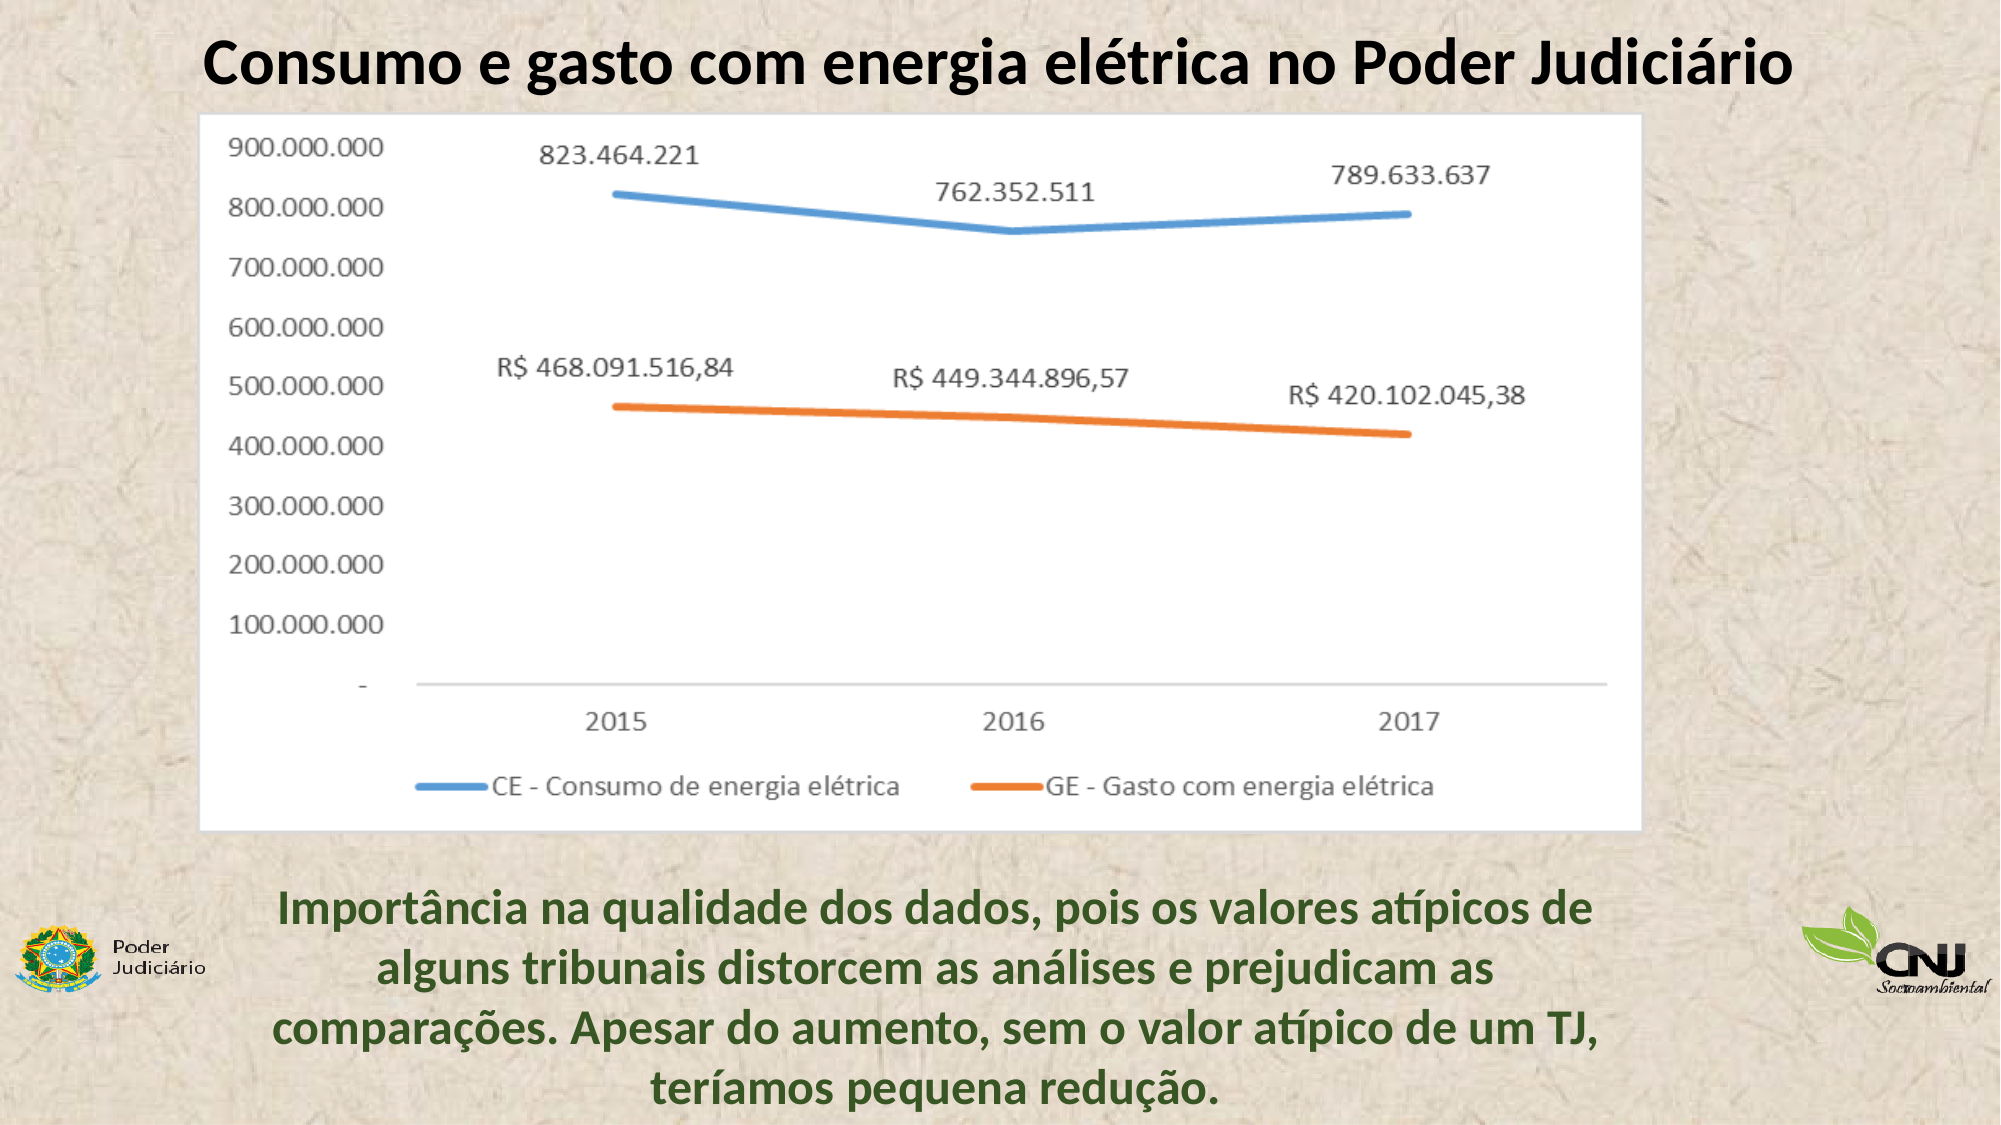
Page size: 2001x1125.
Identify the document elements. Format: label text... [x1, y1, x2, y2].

text_box Importância na qualidade dos dados, pois os valores atípicos de alguns tribunais distorcem as análises e prejudicam as comparações. Apesar do aumento, sem o valor atípico de um TJ, teríamos pequena redução. [257, 867, 1616, 1123]
picture [0, 0, 2001, 1125]
title Consumo e gasto com energia elétrica no Poder Judiciário [137, 19, 1863, 108]
